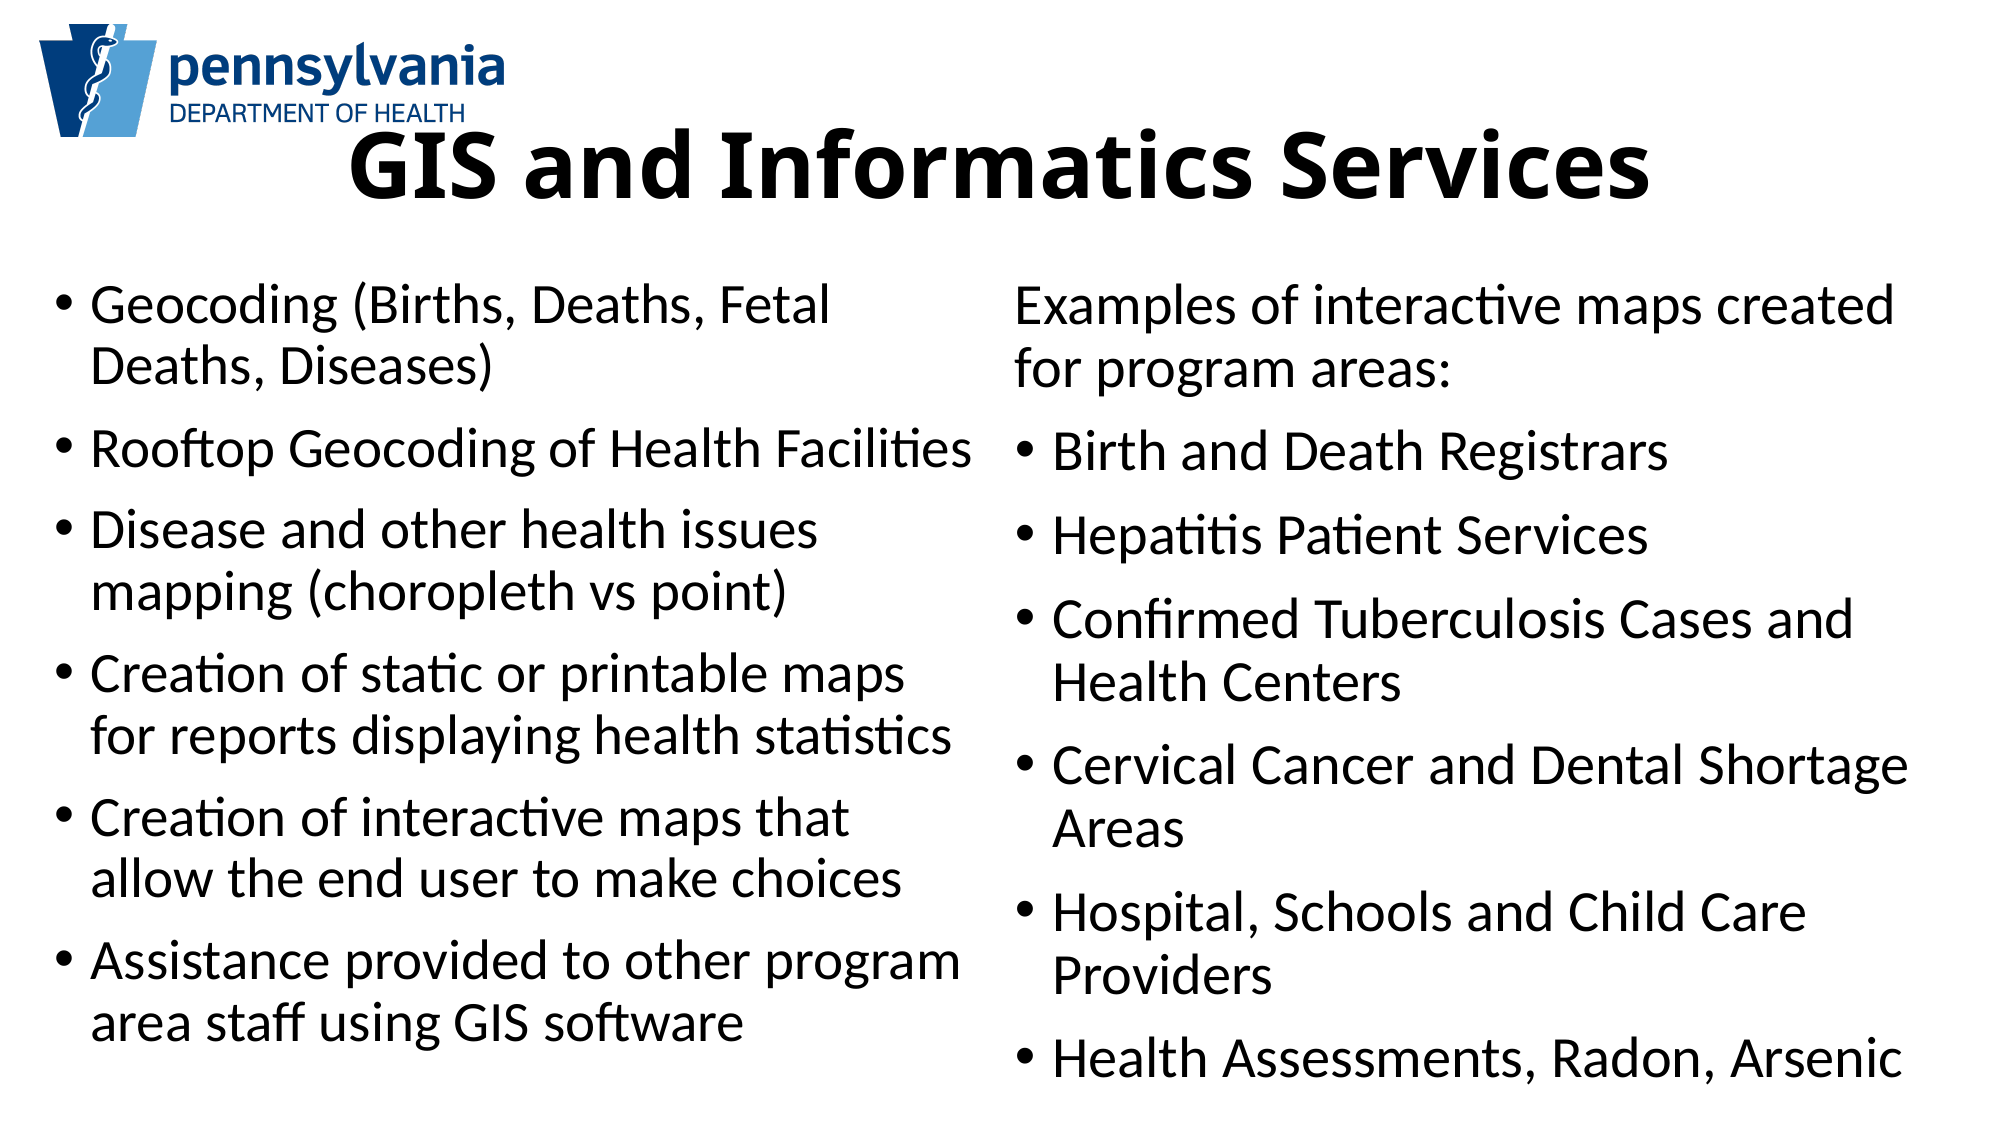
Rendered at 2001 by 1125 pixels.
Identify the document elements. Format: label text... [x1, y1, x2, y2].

title GIS and Informatics Services [137, 59, 1863, 266]
list Geocoding (Births, Deaths, Fetal Deaths, Diseases) Rooftop Geocoding of Health Facilities Disease and other health issues mapping (choropleth vs point) Creation of static or printable maps for reports displaying health statistics Creation of interactive maps that allow the end user to make choices Assistance provided to other program area staff using GIS software [39, 266, 999, 1125]
text_box Examples of interactive maps created for program areas: Birth and Death Registrars Hepatitis Patient Services Confirmed Tuberculosis Cases and Health Centers Cervical Cancer and Dental Shortage Areas Hospital, Schools and Child Care Providers Health Assessments, Radon, Arsenic [999, 266, 1960, 1125]
picture [39, 24, 504, 138]
